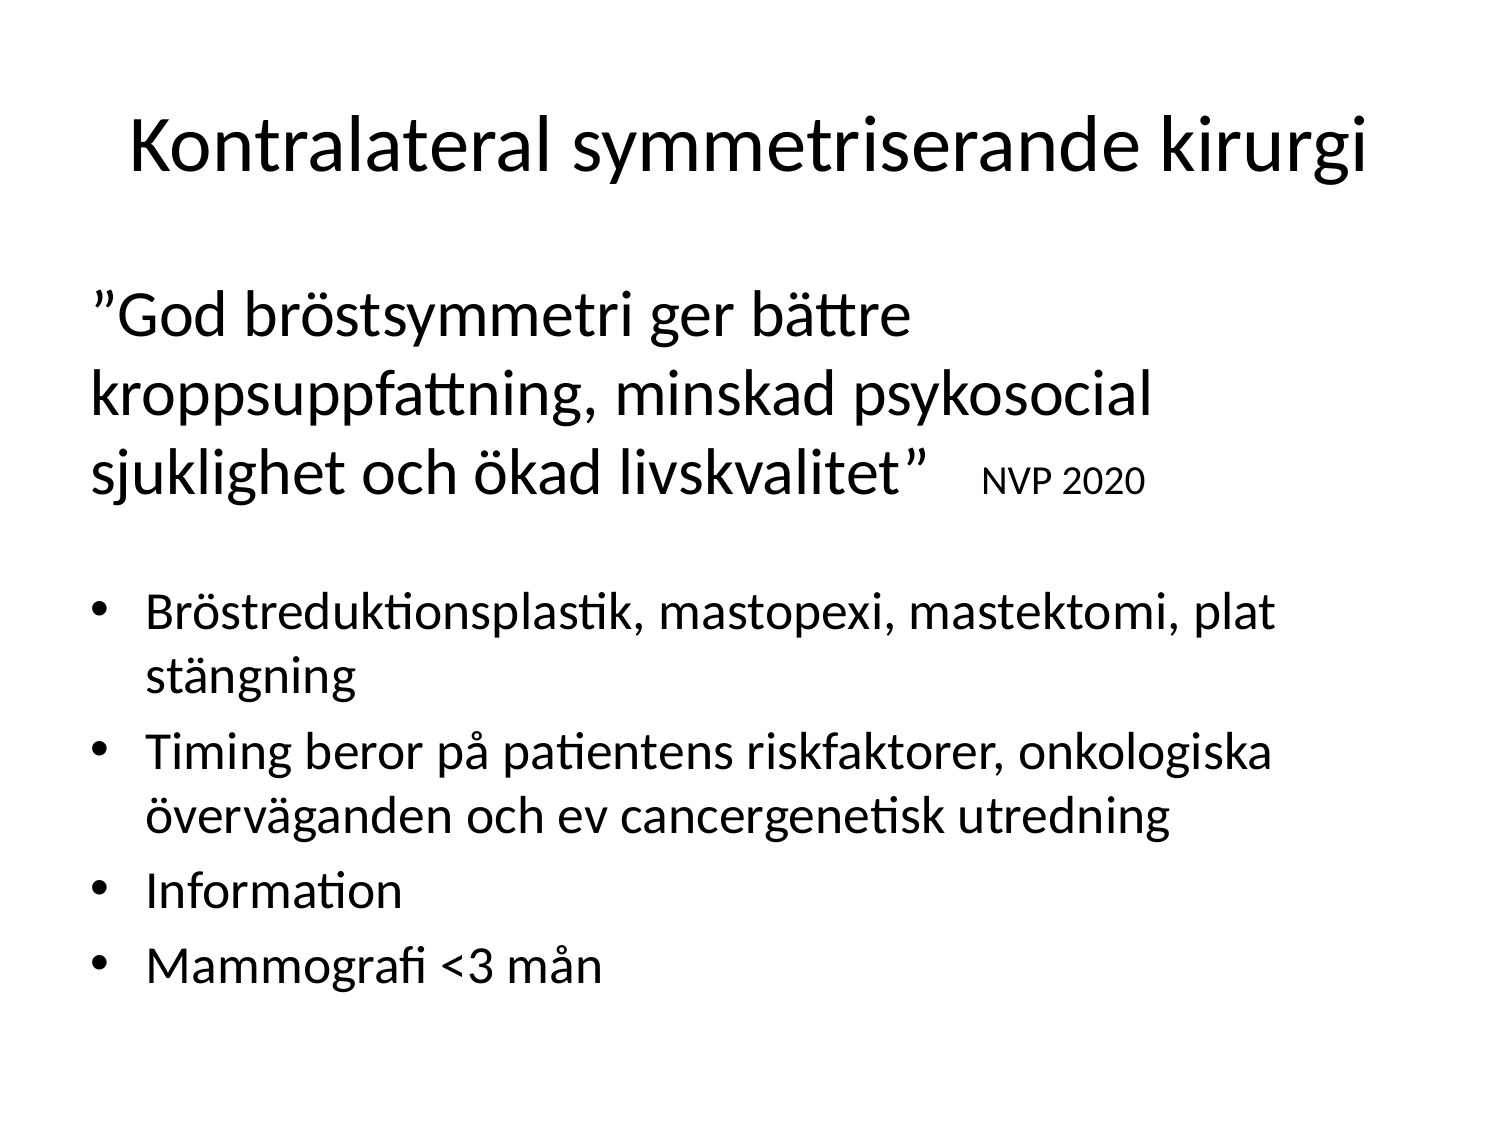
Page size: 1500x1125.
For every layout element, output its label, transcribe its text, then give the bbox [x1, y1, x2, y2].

title Kontralateral symmetriserande kirurgi [75, 45, 1425, 233]
list ”God bröstsymmetri ger bättre kroppsuppfattning, minskad psykosocial sjuklighet och ökad livskvalitet” NVP 2020 Bröstreduktionsplastik, mastopexi, mastektomi, plat stängning Timing beror på patientens riskfaktorer, onkologiska överväganden och ev cancergenetisk utredning Information Mammografi <3 mån [75, 262, 1425, 1005]
